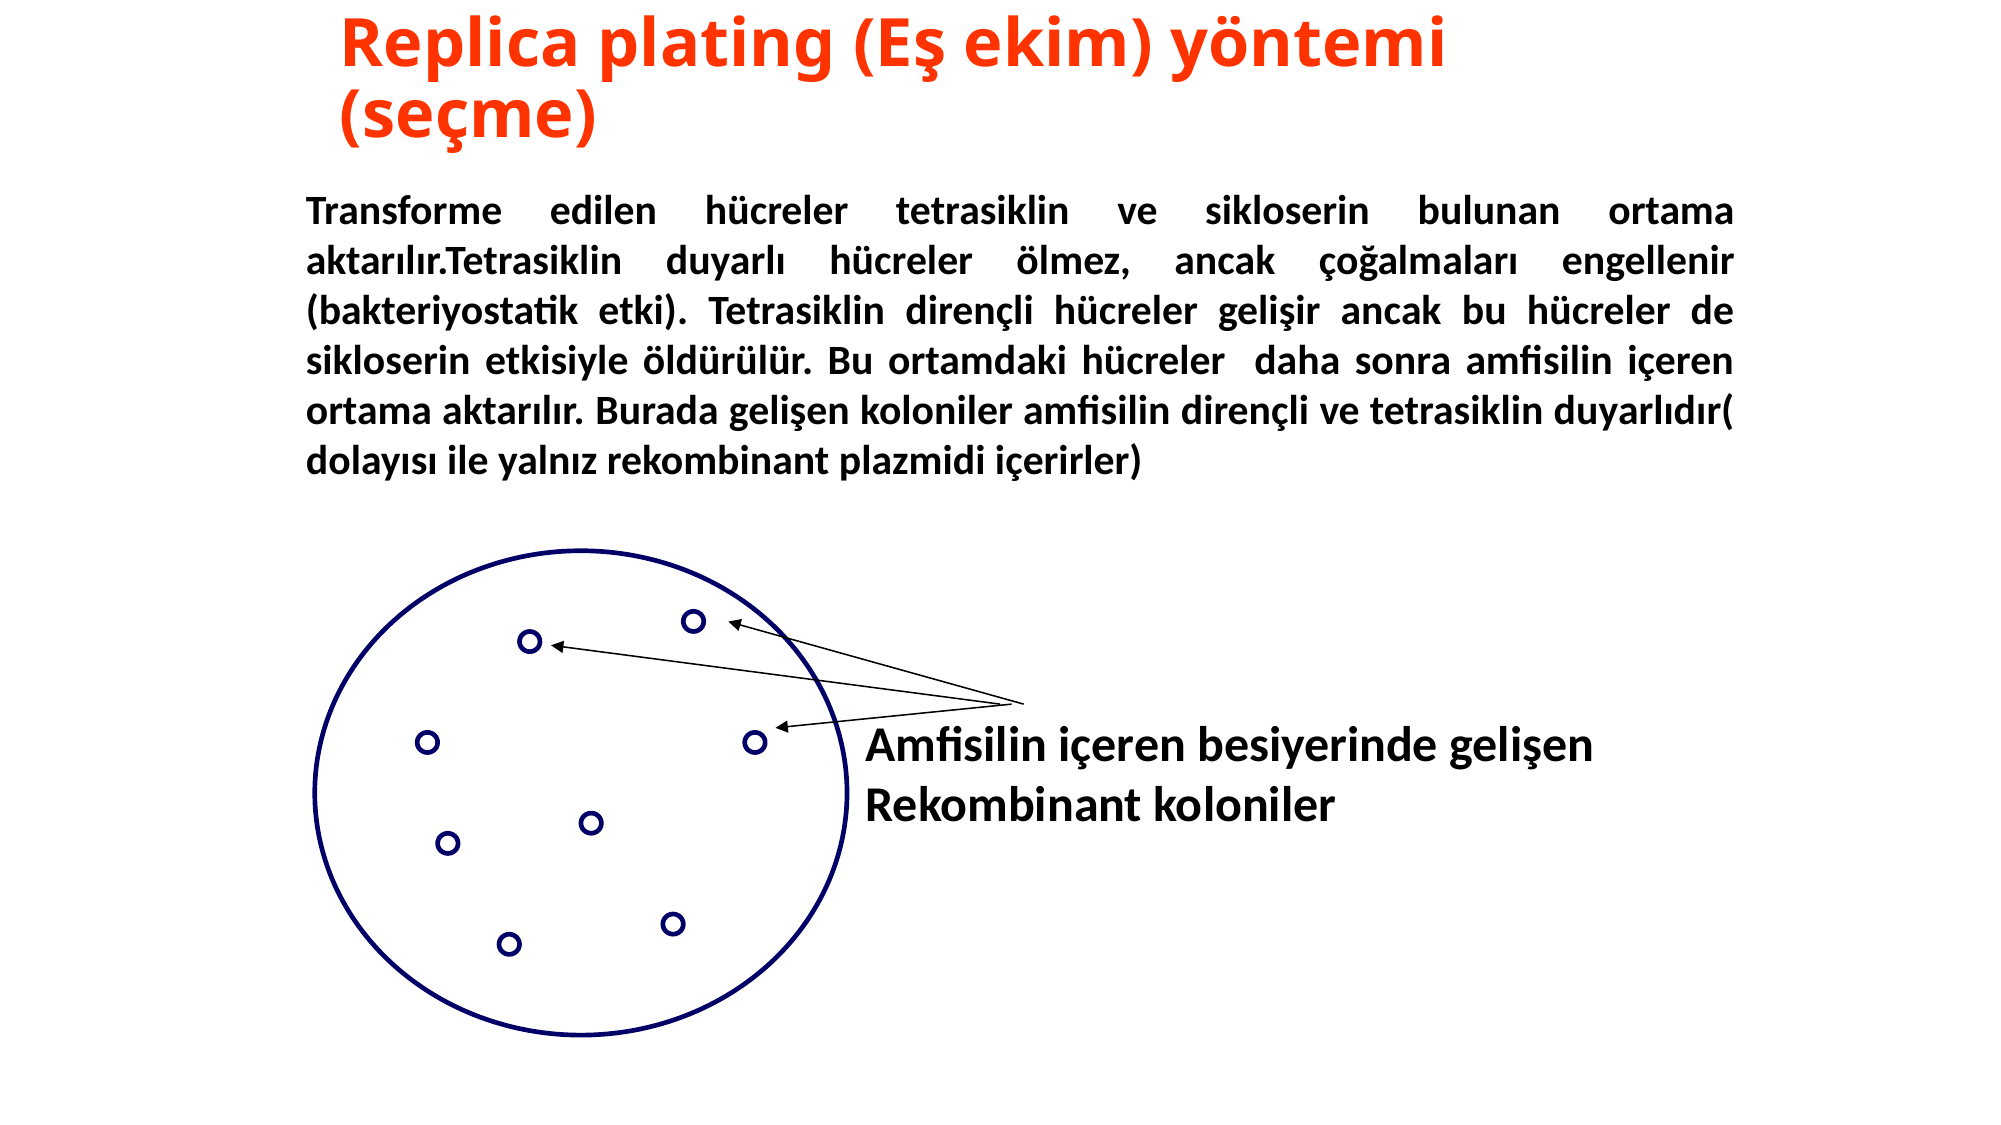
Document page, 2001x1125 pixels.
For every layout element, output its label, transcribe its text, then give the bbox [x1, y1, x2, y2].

text_box Transforme edilen hücreler tetrasiklin ve sikloserin bulunan ortama aktarılır.Tetrasiklin duyarlı hücreler ölmez, ancak çoğalmaları engellenir (bakteriyostatik etki). Tetrasiklin dirençli hücreler gelişir ancak bu hücreler de sikloserin etkisiyle öldürülür. Bu ortamdaki hücreler daha sonra amfisilin içeren ortama aktarılır. Burada gelişen koloniler amfisilin dirençli ve tetrasiklin duyarlıdır( dolayısı ile yalnız rekombinant plazmidi içerirler) [291, 175, 1750, 491]
text_box Amfisilin içeren besiyerinde gelişen Rekombinant koloniler [850, 704, 1622, 839]
title Replica plating (Eş ekim) yöntemi (seçme) [324, 0, 1675, 161]
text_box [314, 550, 848, 1036]
